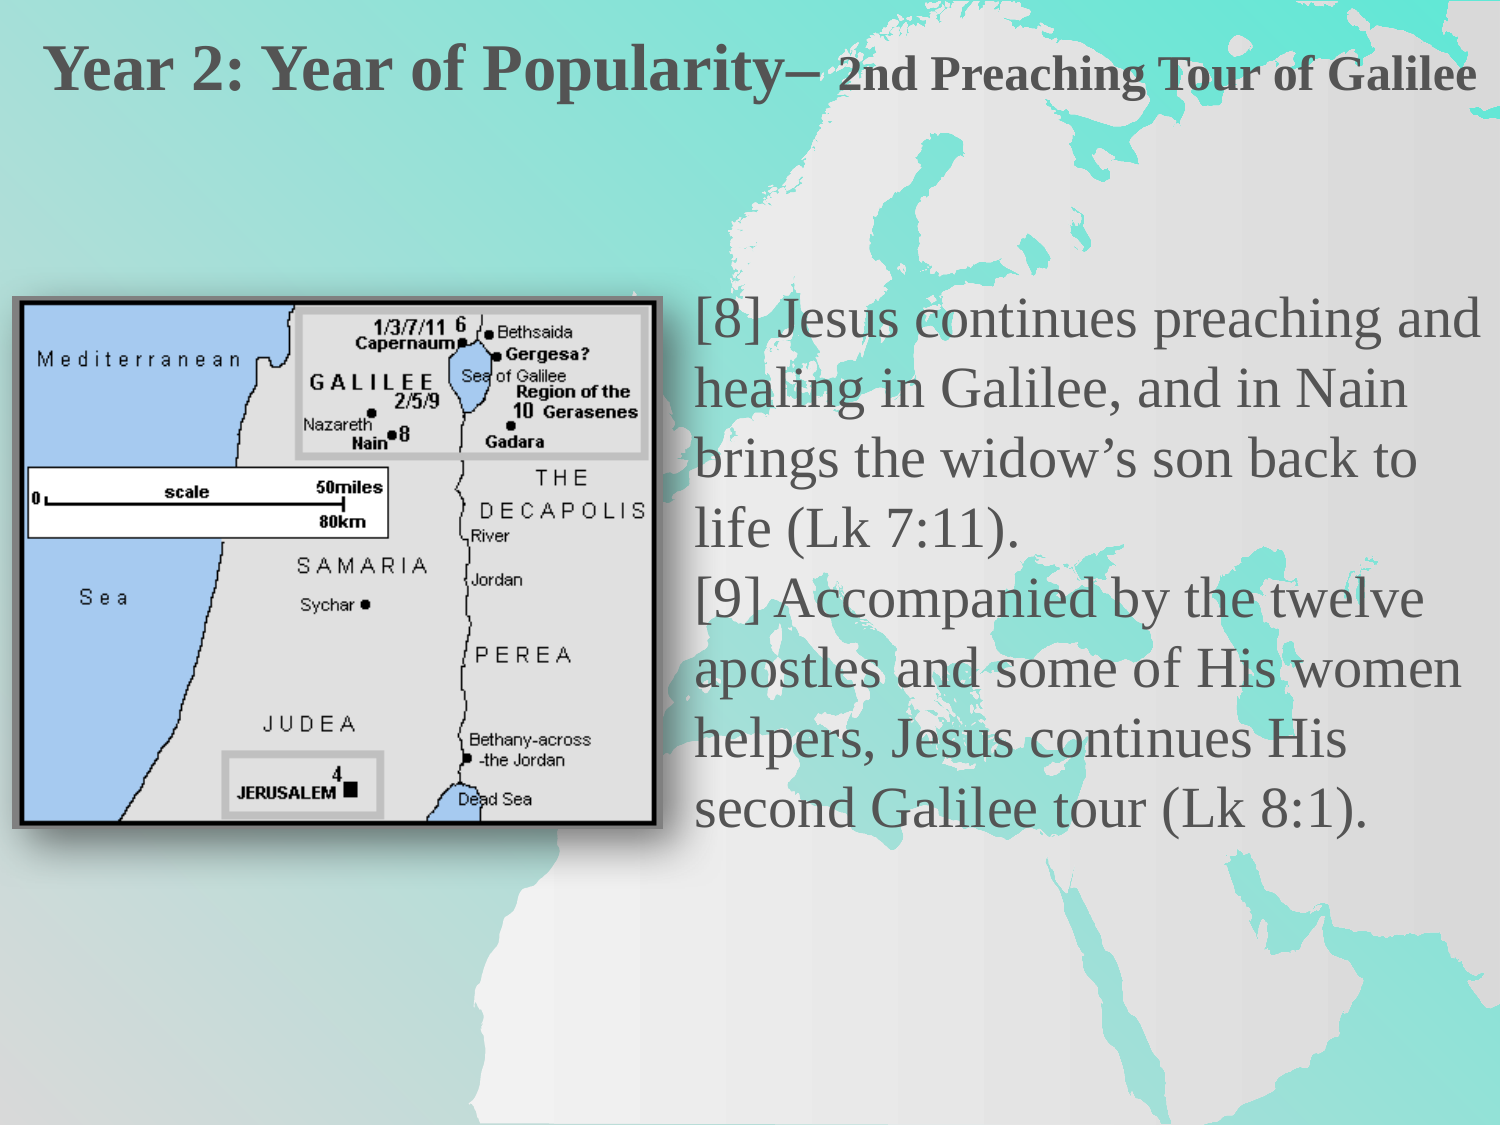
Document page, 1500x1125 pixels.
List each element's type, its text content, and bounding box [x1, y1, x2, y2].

text_box Year 2: Year of Popularity– 2nd Preaching Tour of Galilee [27, 16, 1500, 112]
text_box [8] Jesus continues preaching and healing in Galilee, and in Nain brings the widow’s son back to life (Lk 7:11). [9] Accompanied by the twelve apostles and some of His women helpers, Jesus continues His second Galilee tour (Lk 8:1). [679, 272, 1500, 847]
picture [12, 296, 663, 829]
